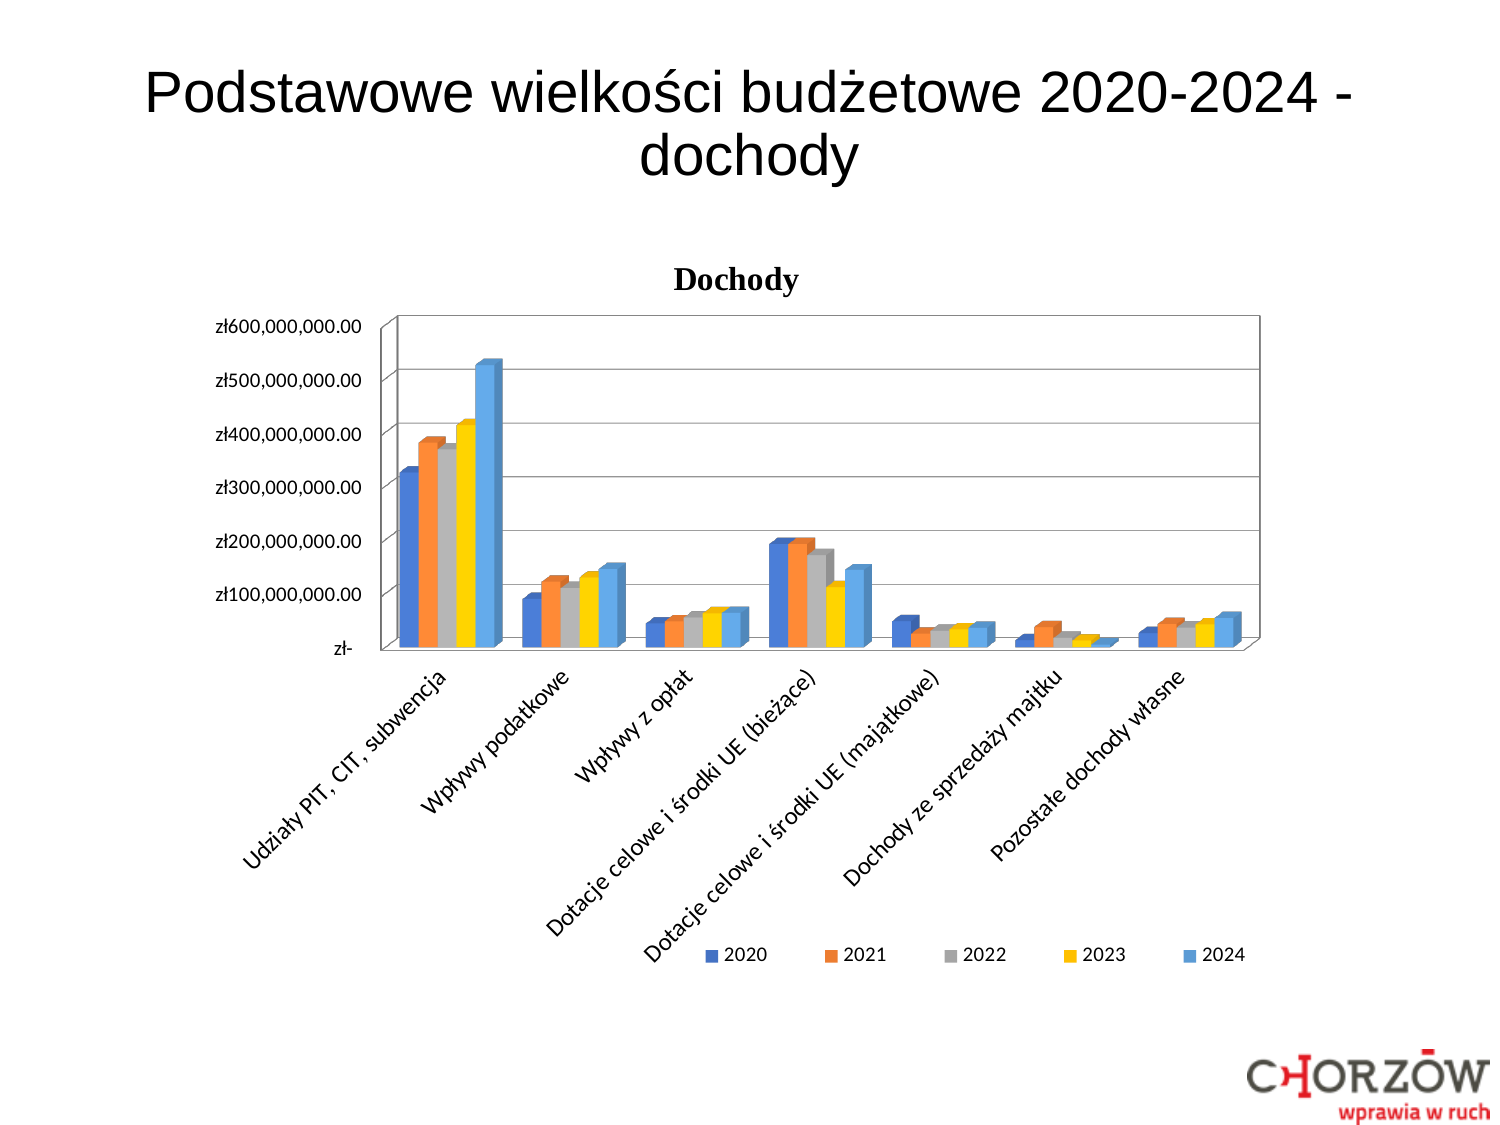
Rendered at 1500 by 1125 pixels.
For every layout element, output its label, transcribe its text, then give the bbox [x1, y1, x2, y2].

picture [1247, 1049, 1490, 1125]
title Podstawowe wielkości budżetowe 2020-2024 - dochody [100, 30, 1400, 220]
chart [112, 243, 1400, 1012]
